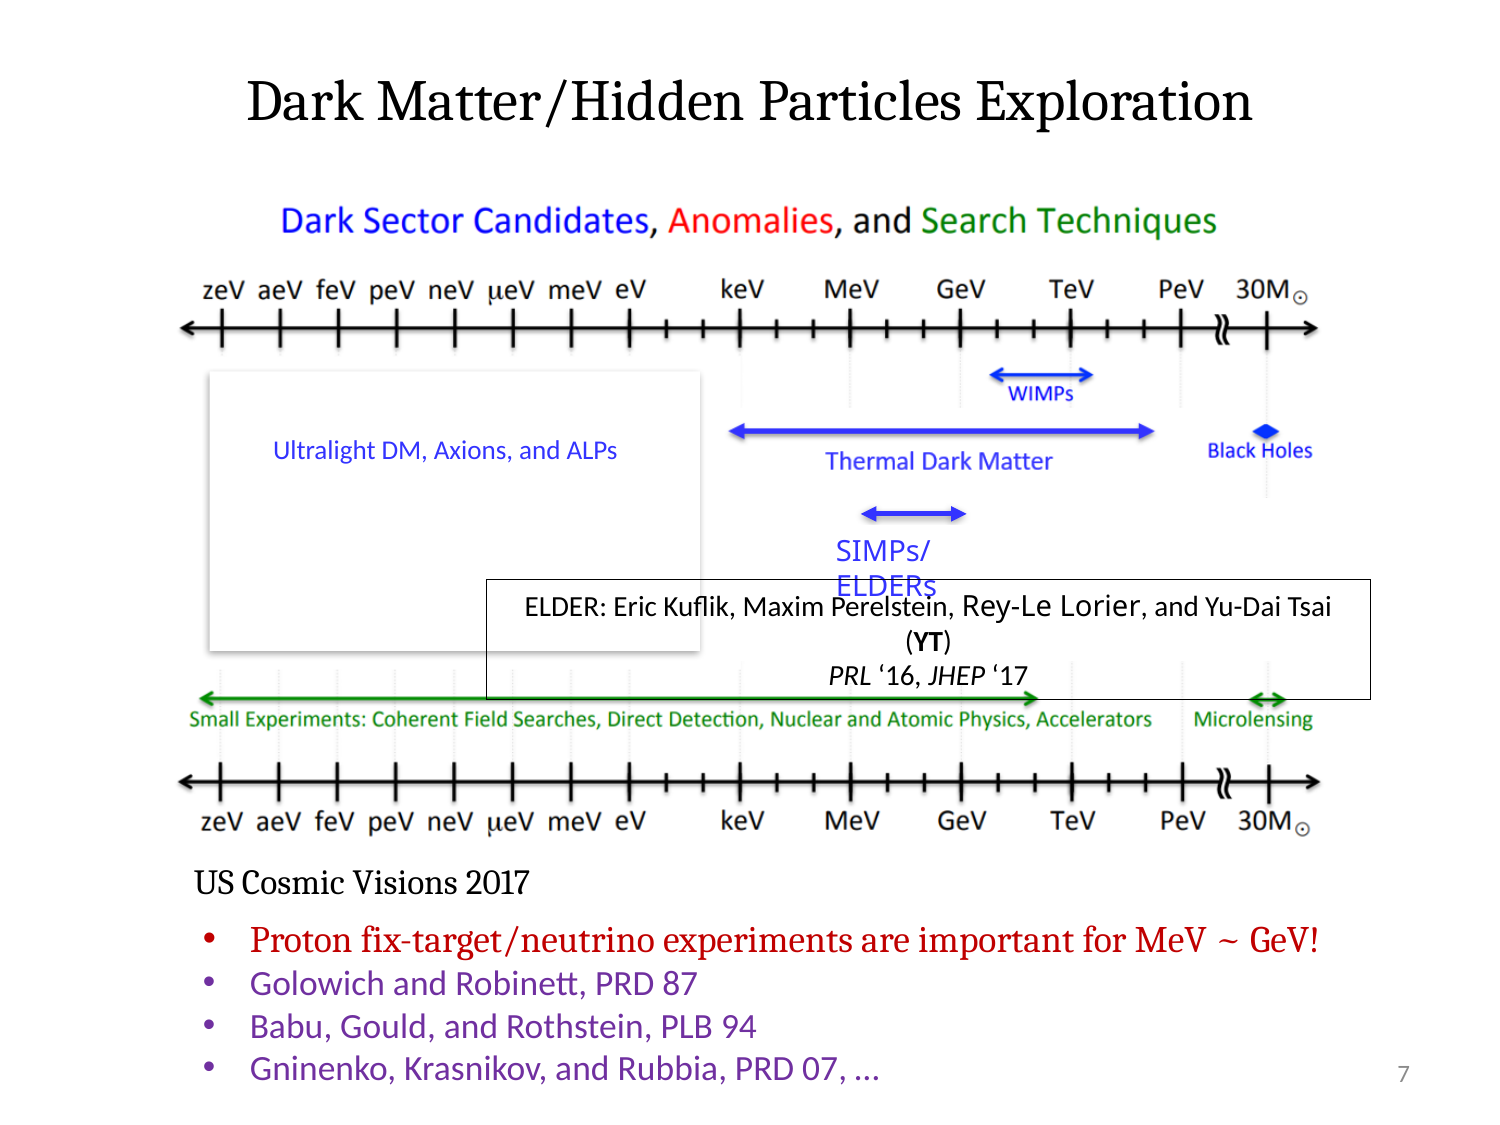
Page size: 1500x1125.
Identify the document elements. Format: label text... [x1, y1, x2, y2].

text_box [209, 507, 701, 652]
picture [160, 186, 1342, 498]
text_box SIMPs/ELDERs [821, 524, 1024, 579]
slide_number 7 [1074, 1042, 1425, 1103]
text_box Proton fix-target/neutrino experiments are important for MeV ~ GeV! Golowich and Robinett, PRD 87 Babu, Gould, and Rothstein, PLB 94 Gninenko, Krasnikov, and Rubbia, PRD 07, … [188, 907, 1337, 1096]
text_box Dark Matter/Hidden Particles Exploration [177, 54, 1324, 140]
picture [157, 661, 1340, 853]
text_box ELDER: Eric Kuflik, Maxim Perelstein, Rey-Le Lorier, and Yu-Dai Tsai (YT) PRL ‘16, JHEP ‘17 [486, 579, 1371, 700]
text_box US Cosmic Visions 2017 [179, 860, 546, 910]
